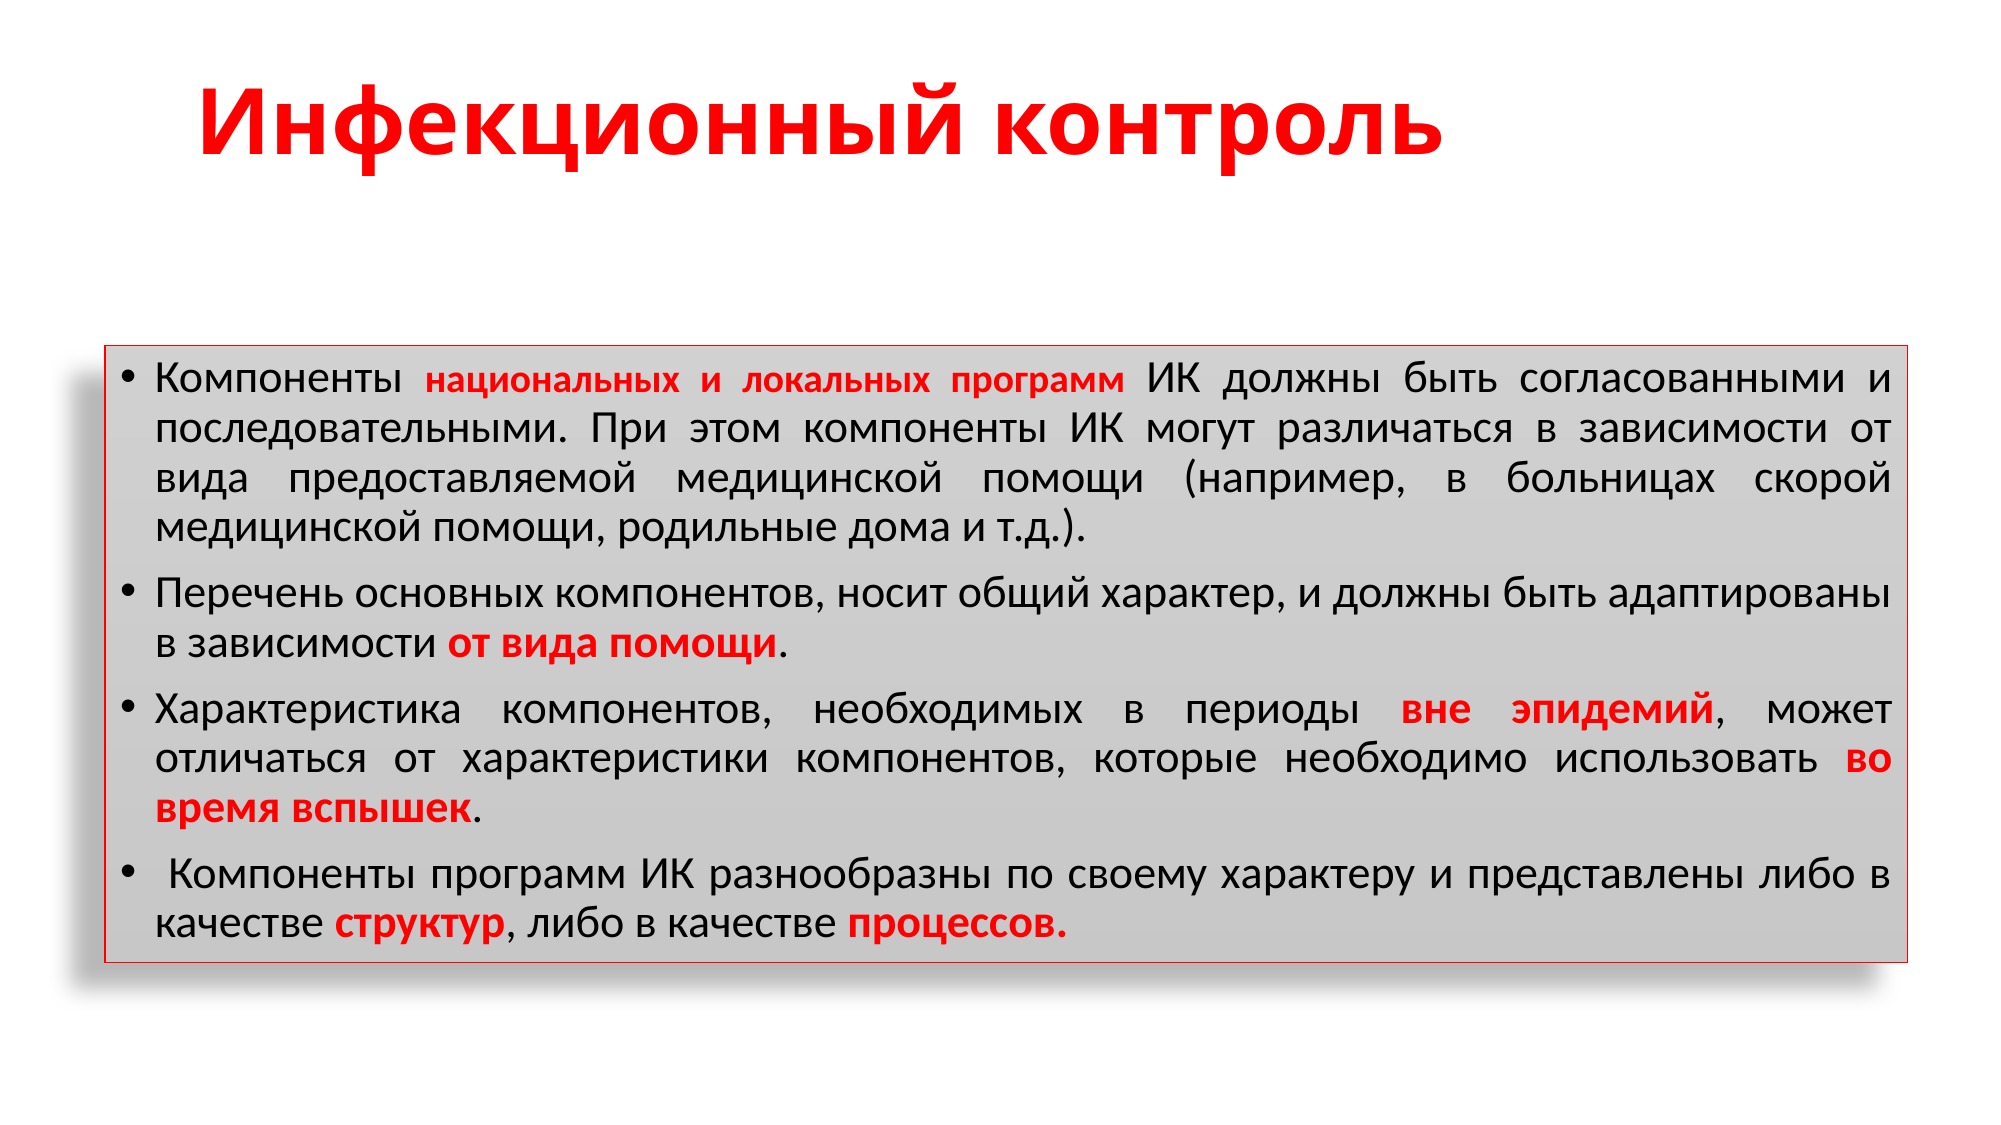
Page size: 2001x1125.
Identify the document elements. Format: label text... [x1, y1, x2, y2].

title Инфекционный контроль [180, 47, 1830, 203]
list Компоненты национальных и локальных программ ИК должны быть согласованными и последовательными. При этом компоненты ИК могут различаться в зависимости от вида предоставляемой медицинской помощи (например, в больницах скорой медицинской помощи, родильные дома и т.д.). Перечень основных компонентов, носит общий характер, и должны быть адаптированы в зависимости от вида помощи. Характеристика компонентов, необходимых в периоды вне эпидемий, может отличаться от характеристики компонентов, которые необходимо использовать во время вспышек. Компоненты программ ИК разнообразны по своему характеру и представлены либо в качестве структур, либо в качестве процессов. [104, 345, 1908, 963]
